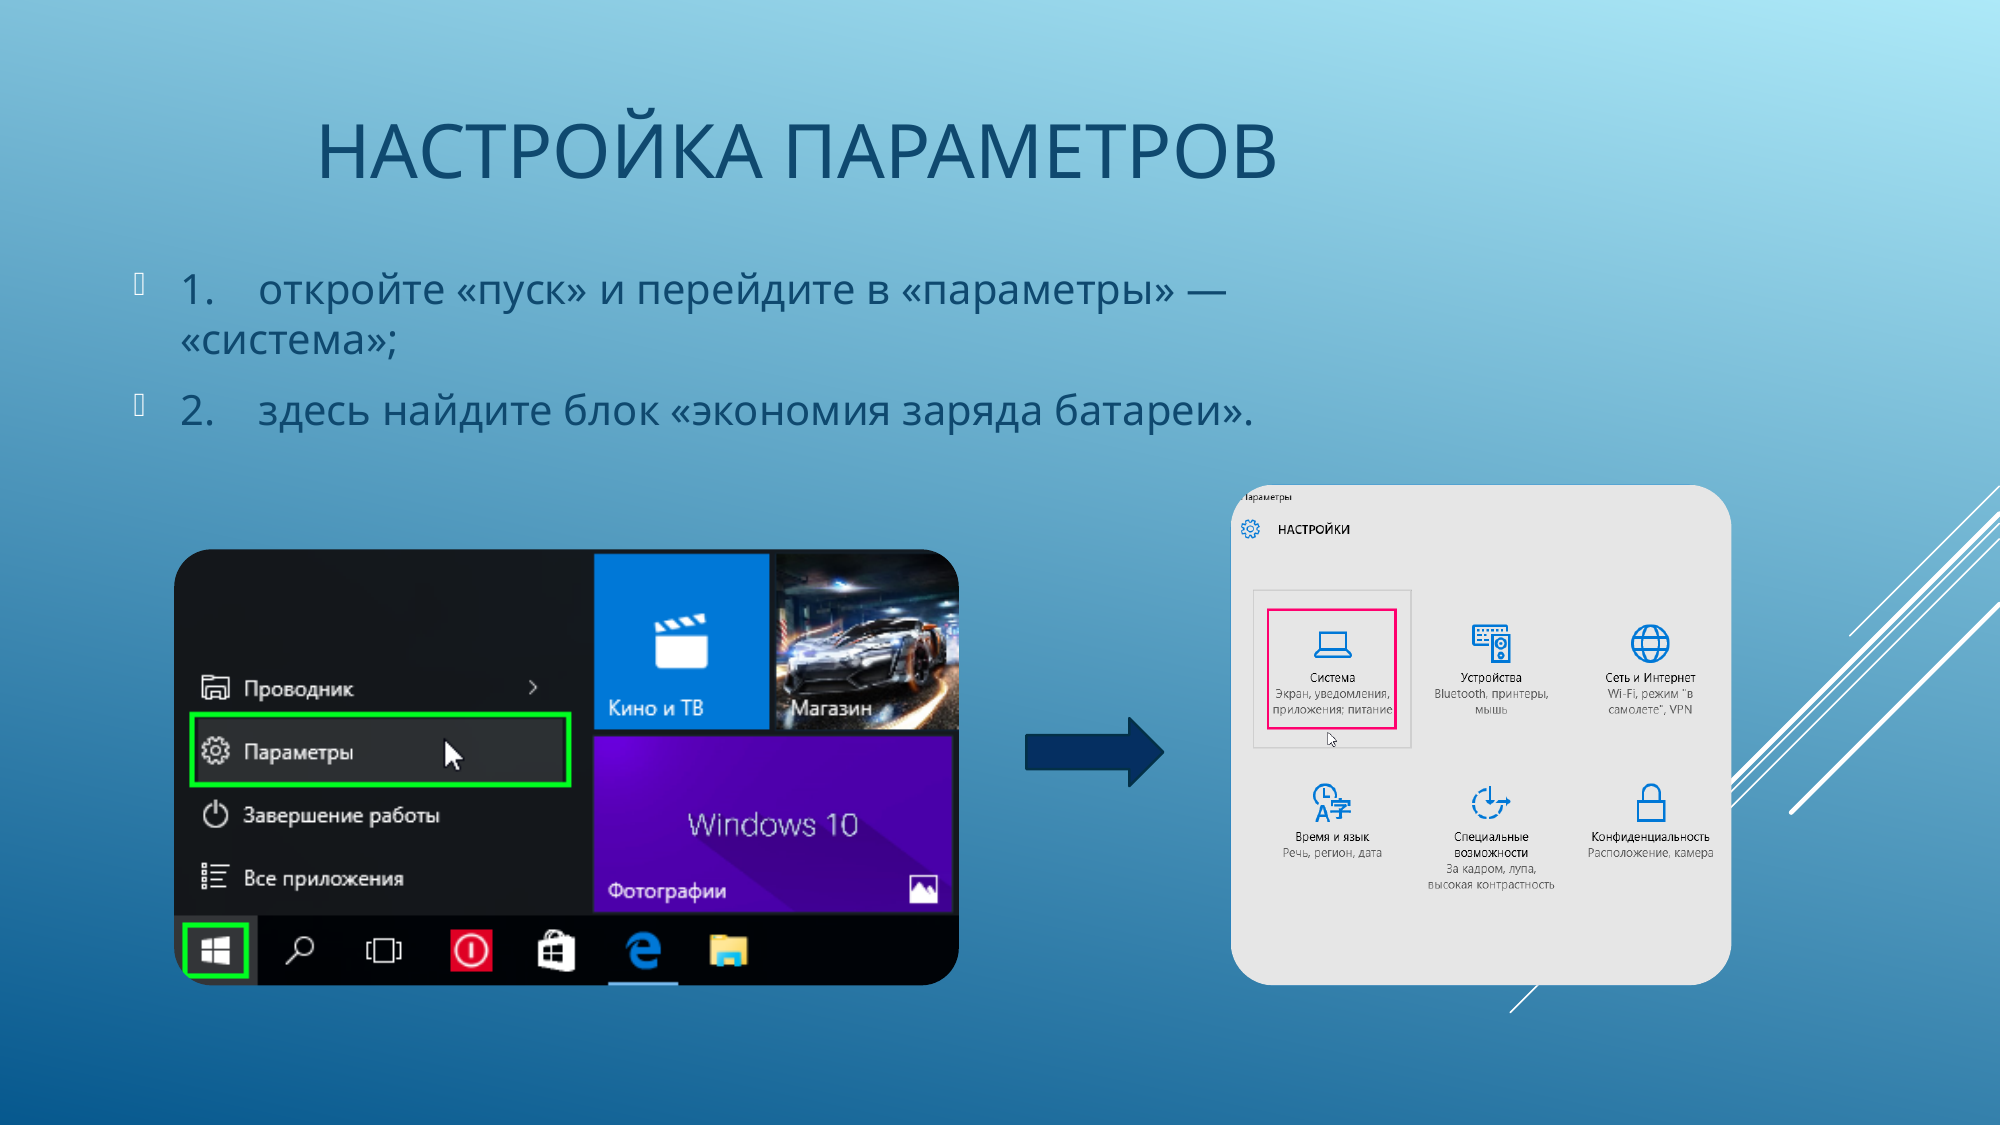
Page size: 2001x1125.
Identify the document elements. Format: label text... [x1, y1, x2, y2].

picture [173, 549, 960, 986]
picture [1230, 484, 1732, 986]
title Настройка параметров [300, 69, 1700, 318]
text_box [1025, 716, 1165, 788]
list 1. откройте «пуск» и перейдите в «параметры» — «система»; 2. здесь найдите блок «экономия заряда батареи». [118, 179, 1332, 587]
